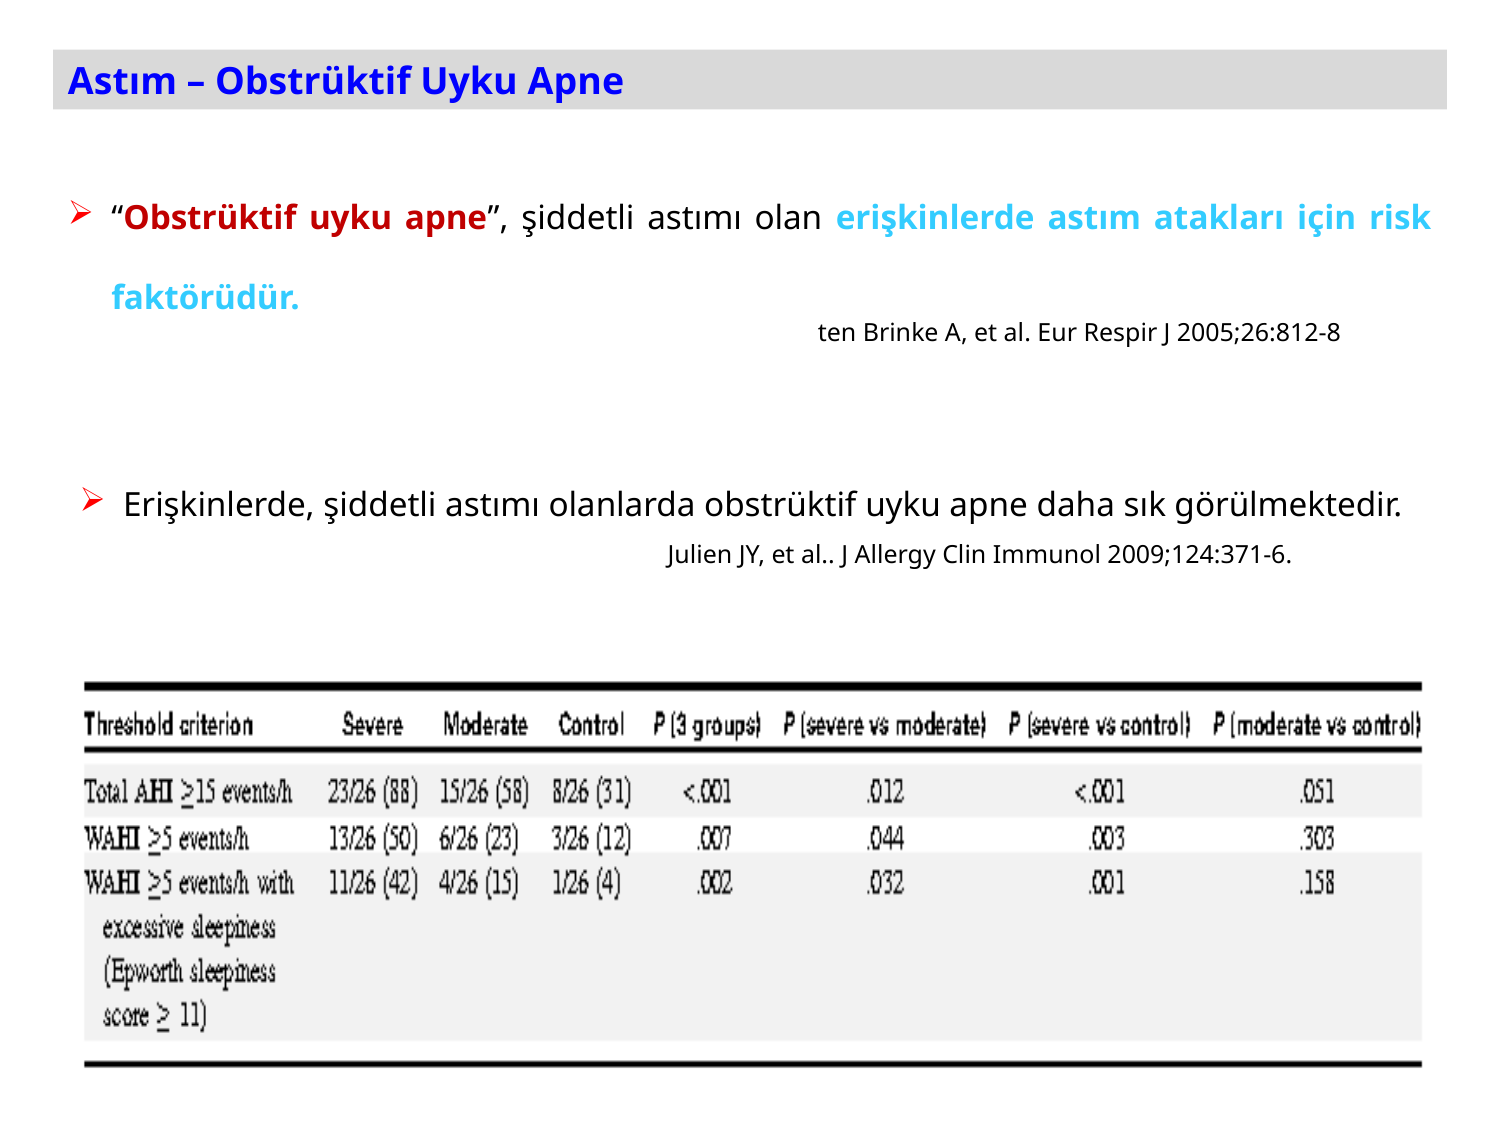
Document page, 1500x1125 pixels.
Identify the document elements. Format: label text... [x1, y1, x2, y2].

picture [76, 680, 1424, 1071]
text_box “Obstrüktif uyku apne”, şiddetli astımı olan erişkinlerde astım atakları için risk faktörüdür. ten Brinke A, et al. Eur Respir J 2005;26:812-8 [53, 149, 1447, 354]
text_box Astım – Obstrüktif Uyku Apne [53, 49, 1447, 110]
text_box Erişkinlerde, şiddetli astımı olanlarda obstrüktif uyku apne daha sık görülmektedir. Julien JY, et al.. J Allergy Clin Immunol 2009;124:371-6. [64, 456, 1436, 576]
